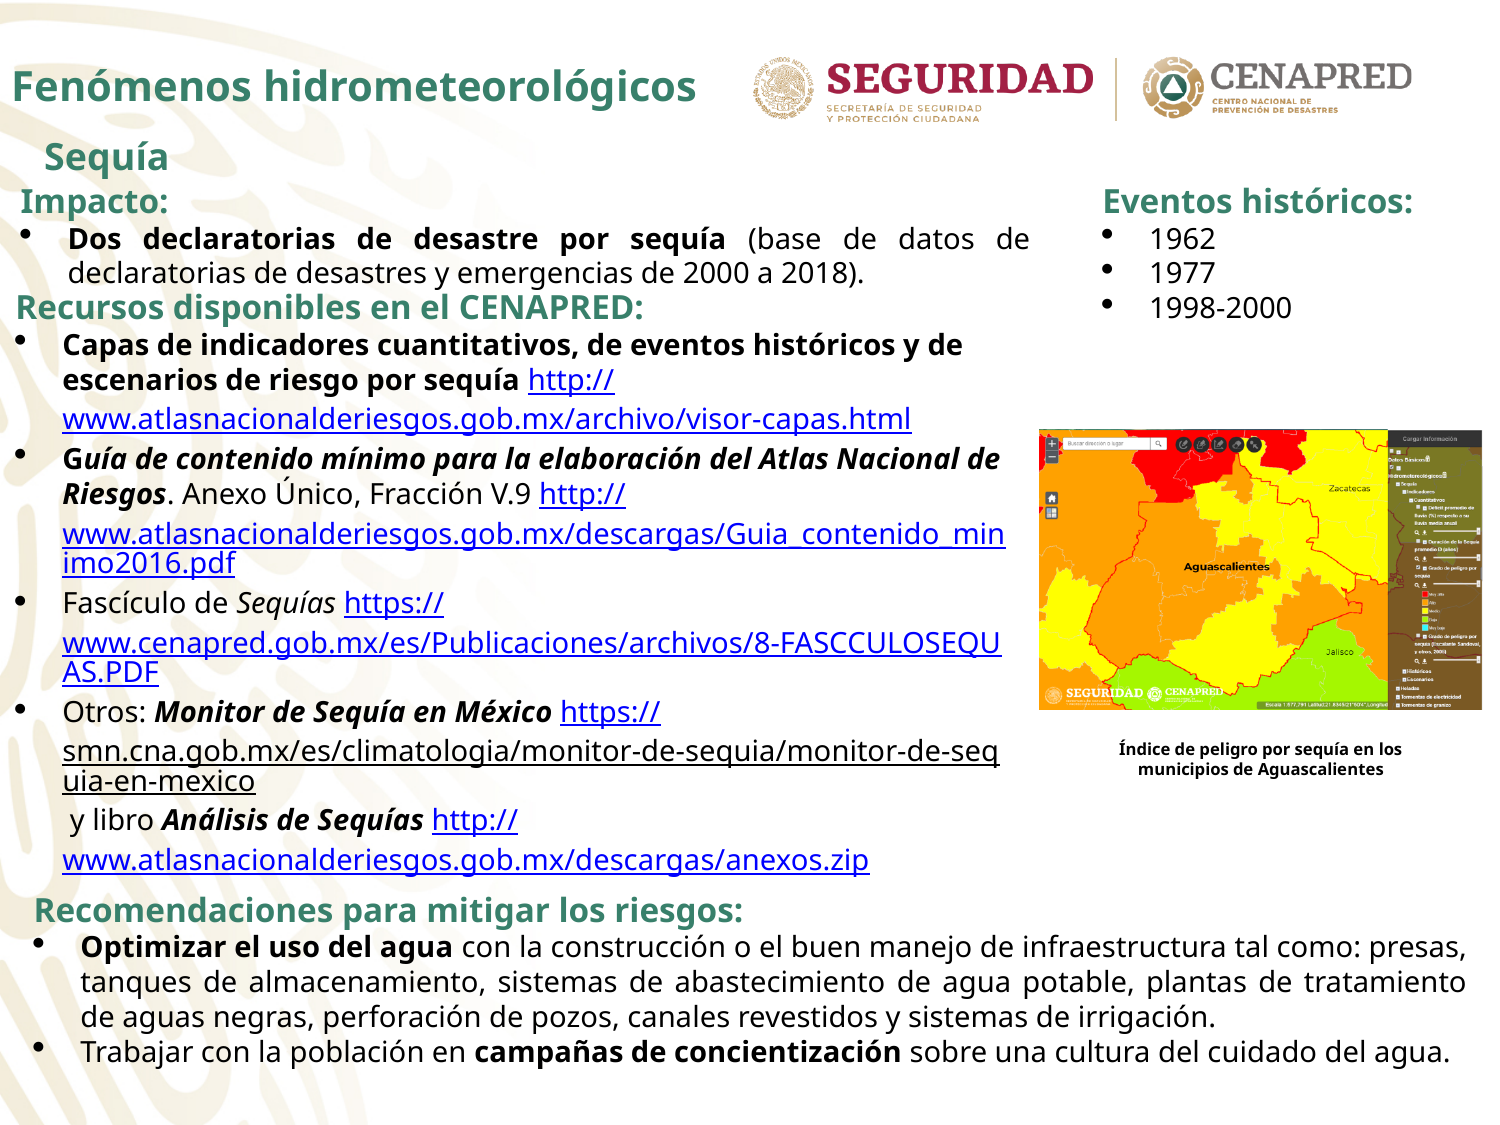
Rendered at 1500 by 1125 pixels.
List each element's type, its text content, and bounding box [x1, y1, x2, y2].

text_box Recursos disponibles en el CENAPRED: Capas de indicadores cuantitativos, de eventos históricos y de escenarios de riesgo por sequía http://www.atlasnacionalderiesgos.gob.mx/archivo/visor-capas.html Guía de contenido mínimo para la elaboración del Atlas Nacional de Riesgos. Anexo Único, Fracción V.9 http://www.atlasnacionalderiesgos.gob.mx/descargas/Guia_contenido_minimo2016.pdf Fascículo de Sequías https://www.cenapred.gob.mx/es/Publicaciones/archivos/8-FASCCULOSEQUAS.PDF Otros: Monitor de Sequía en México https://smn.cna.gob.mx/es/climatologia/monitor-de-sequia/monitor-de-sequia-en-mexico y libro Análisis de Sequías http://www.atlasnacionalderiesgos.gob.mx/descargas/anexos.zip [0, 278, 1022, 801]
picture [1139, 53, 1412, 122]
text_box Recomendaciones para mitigar los riesgos: Optimizar el uso del agua con la construcción o el buen manejo de infraestructura tal como: presas, tanques de almacenamiento, sistemas de abastecimiento de agua potable, plantas de tratamiento de aguas negras, perforación de pozos, canales revestidos y sistemas de irrigación. Trabajar con la población en campañas de concientización sobre una cultura del cuidado del agua. [18, 881, 1483, 1076]
text_box Impacto: Dos declaratorias de desastre por sequía (base de datos de declaratorias de desastres y emergencias de 2000 a 2018). [5, 172, 1046, 298]
text_box Eventos históricos: 1962 1977 1998-2000 [1087, 172, 1457, 333]
picture [0, 186, 1483, 1125]
text_box Sequía [29, 125, 1466, 186]
text_box Fenómenos hidrometeorológicos [0, 52, 771, 118]
picture [0, 0, 1093, 278]
text_box Índice de peligro por sequía en los municipios de Aguascalientes [1072, 731, 1449, 786]
